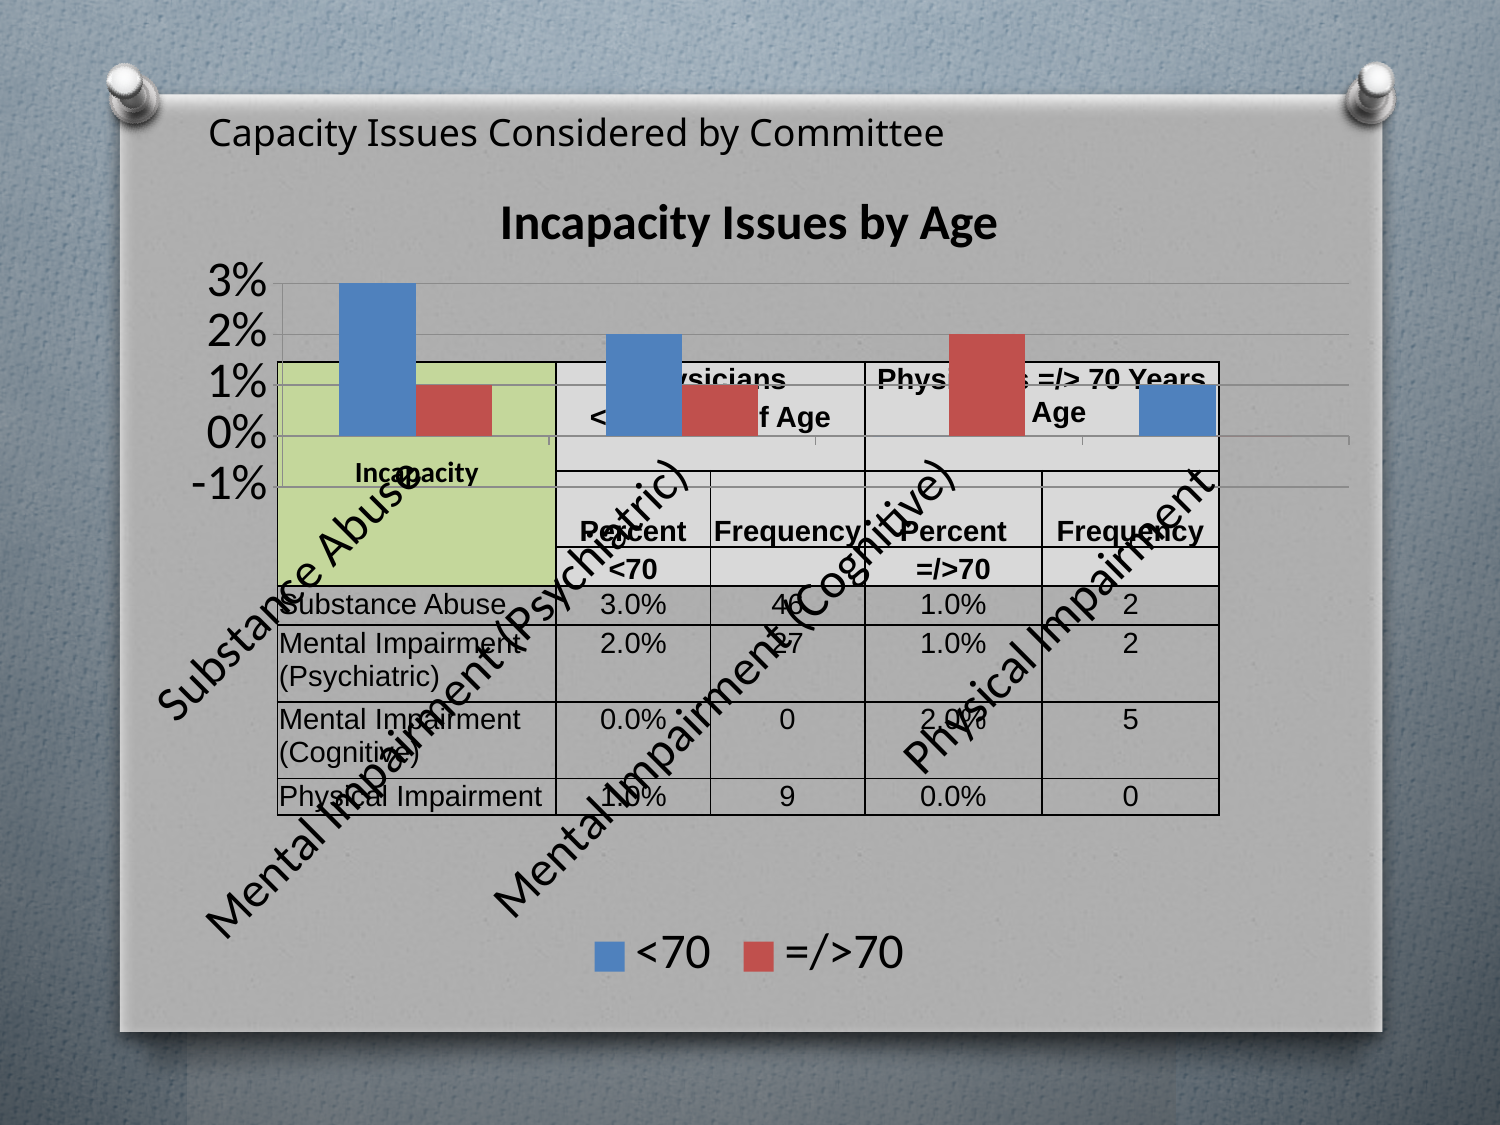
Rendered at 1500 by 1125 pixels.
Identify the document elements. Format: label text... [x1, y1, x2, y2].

chart [123, 162, 1375, 992]
text_box Capacity Issues Considered by Committee [193, 101, 961, 162]
picture [1317, 35, 1439, 156]
picture [75, 29, 198, 153]
